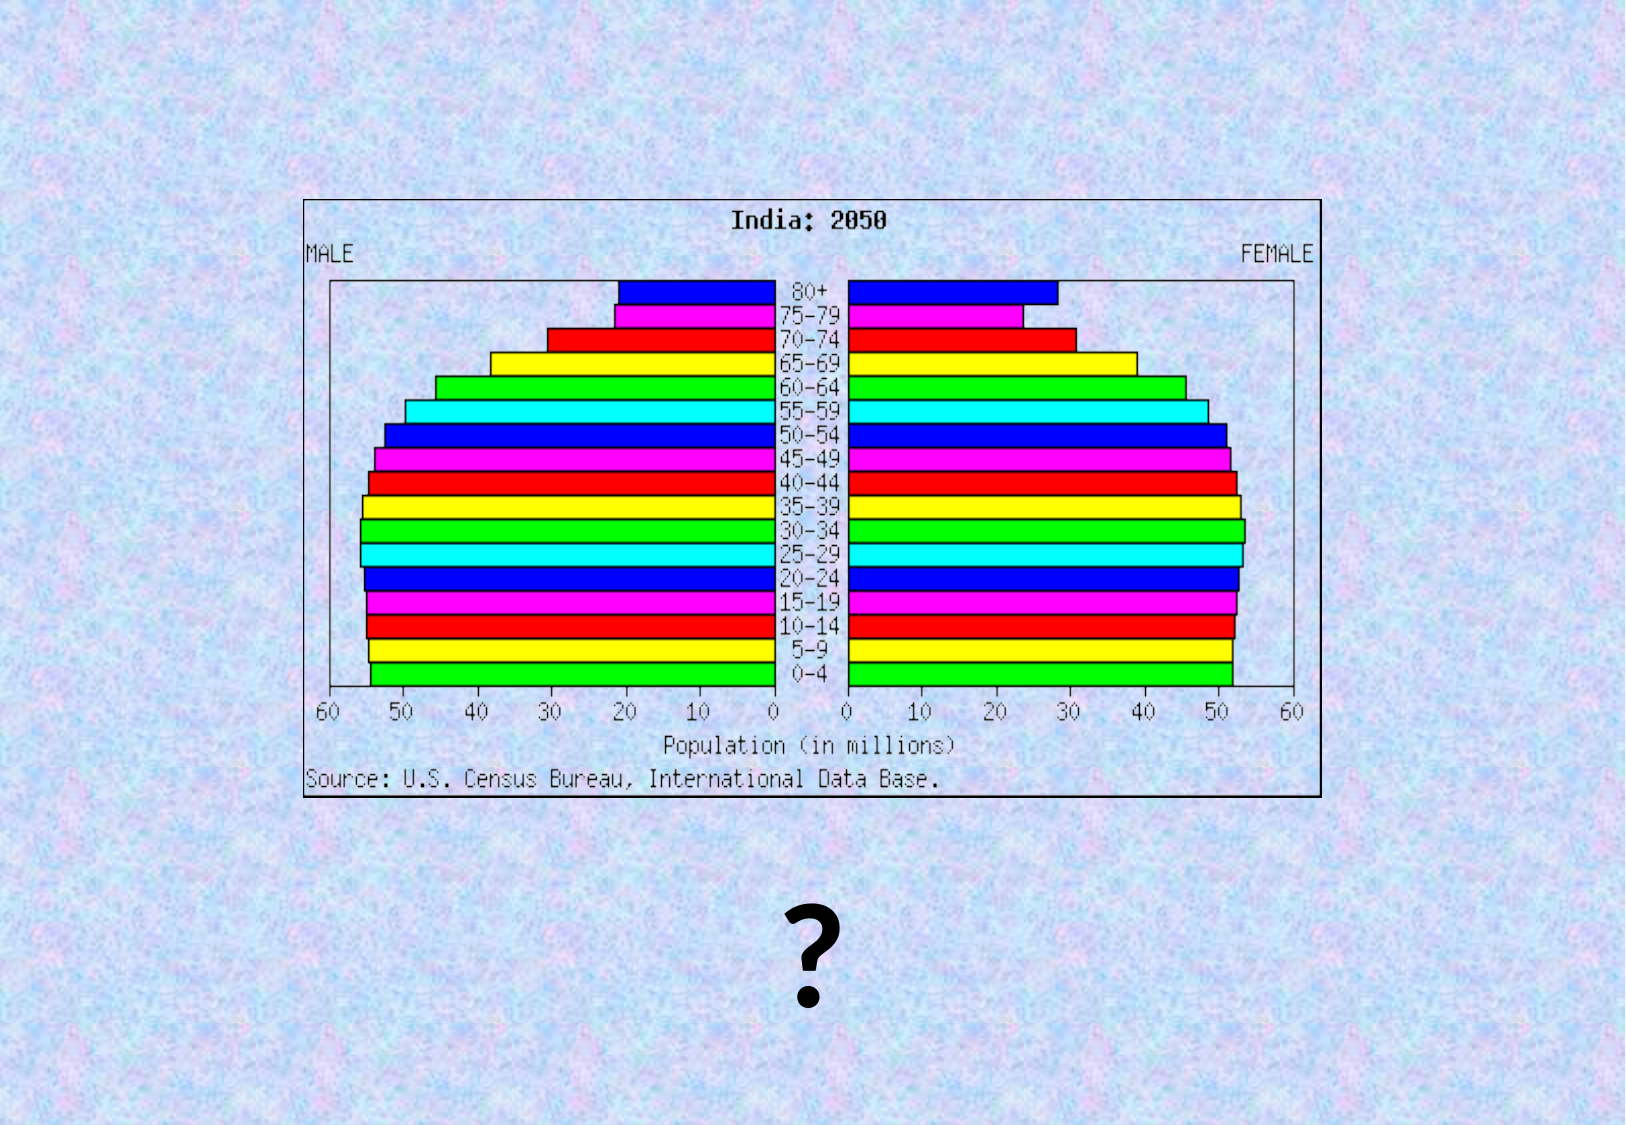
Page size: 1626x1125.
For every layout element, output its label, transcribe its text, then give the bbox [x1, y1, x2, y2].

text_box ? [642, 850, 982, 1046]
picture [0, 0, 1626, 1125]
